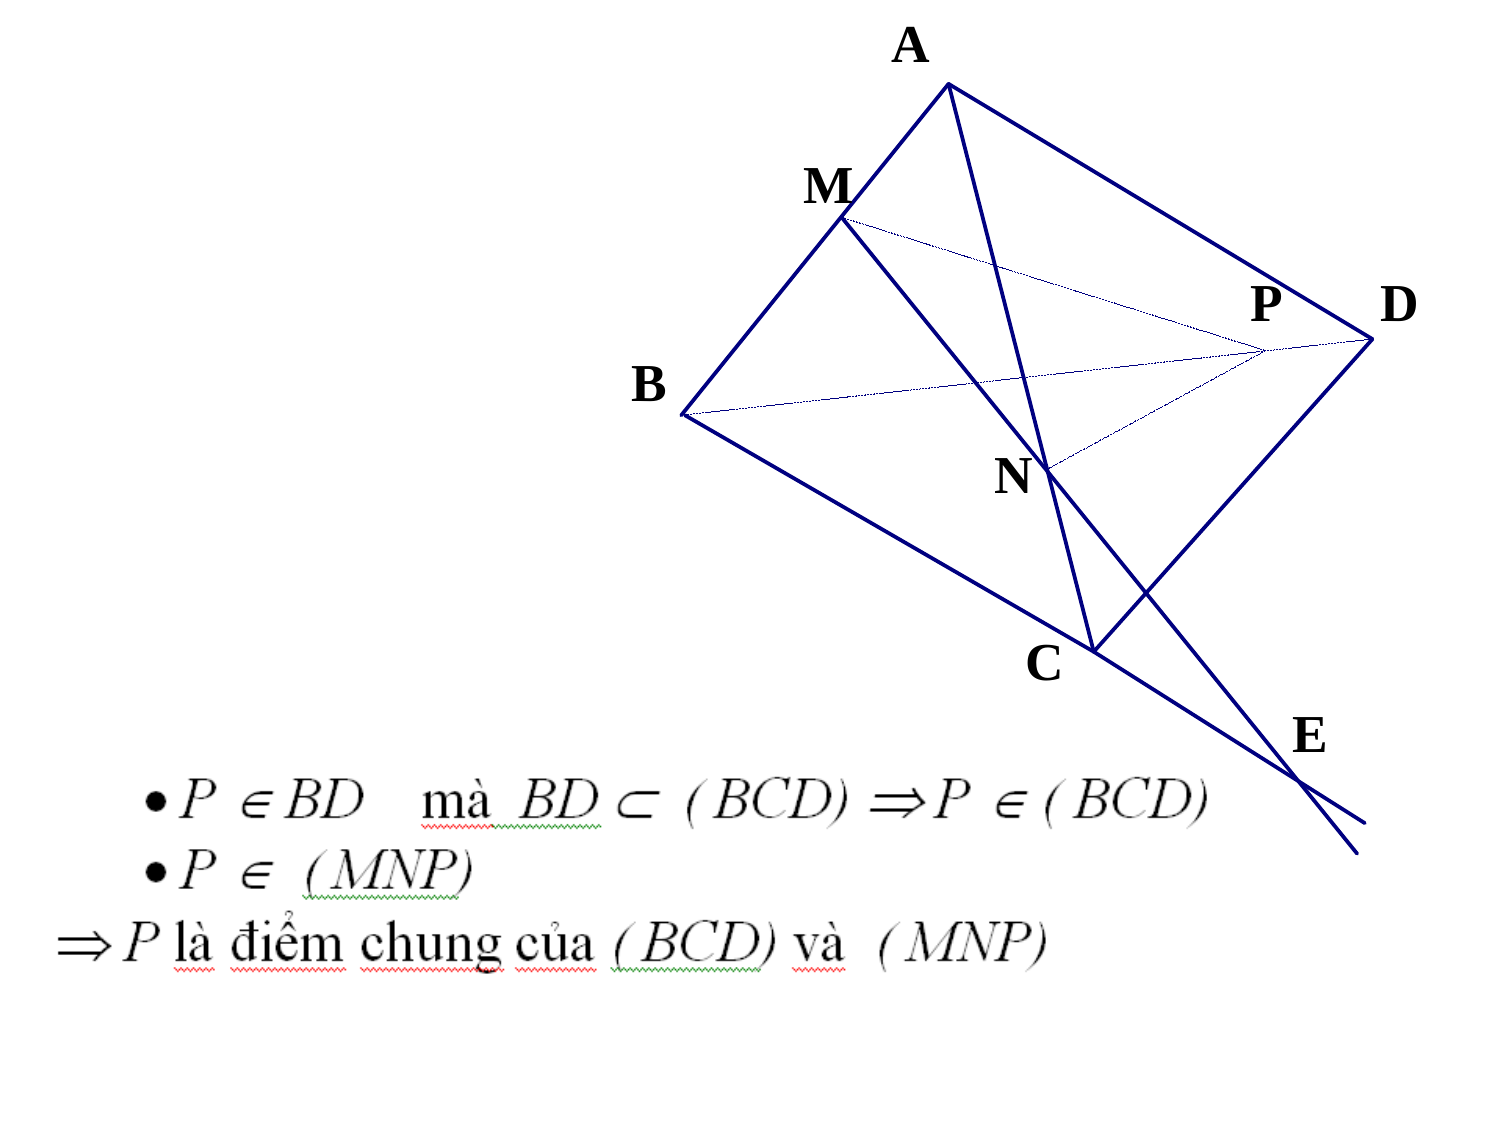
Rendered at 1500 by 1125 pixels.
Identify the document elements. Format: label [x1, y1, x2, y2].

picture [24, 749, 1218, 977]
list [612, 0, 1473, 900]
